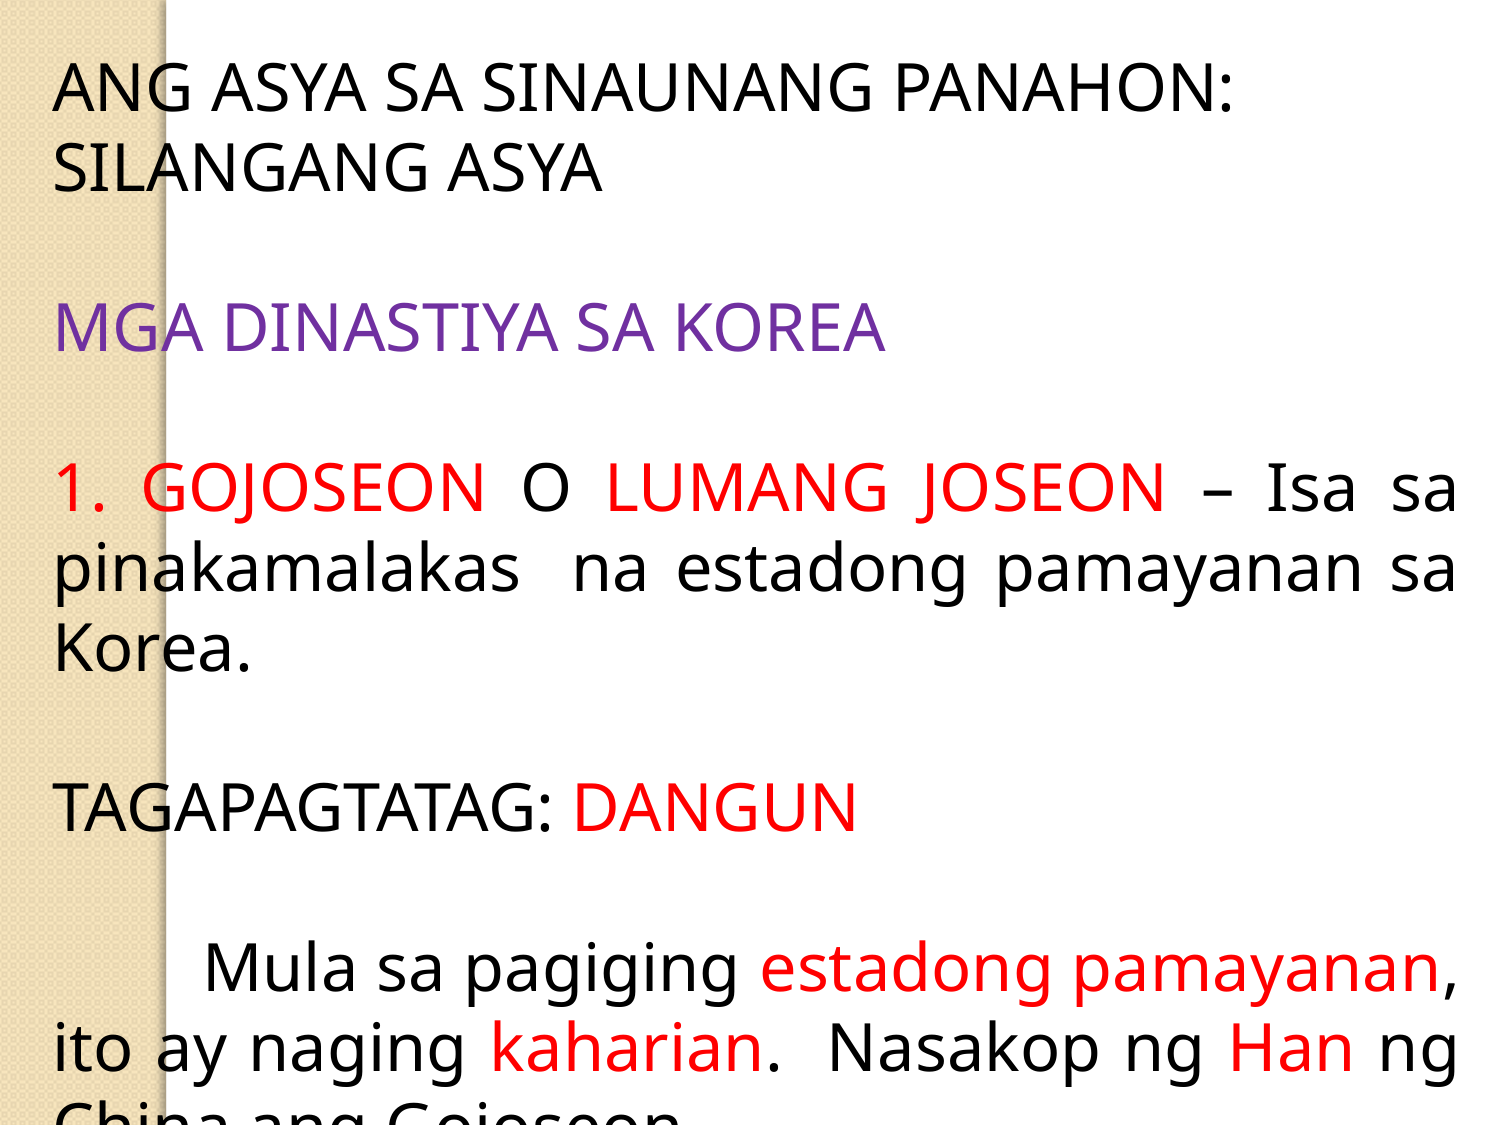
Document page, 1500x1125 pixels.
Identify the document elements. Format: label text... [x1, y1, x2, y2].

text_box ANG ASYA SA SINAUNANG PANAHON: SILANGANG ASYA MGA DINASTIYA SA KOREA 1. GOJOSEON O LUMANG JOSEON – Isa sa pinakamalakas na estadong pamayanan sa Korea. TAGAPAGTATAG: DANGUN Mula sa pagiging estadong pamayanan, ito ay naging kaharian. Nasakop ng Han ng China ang Gojoseon. [37, 37, 1475, 1125]
